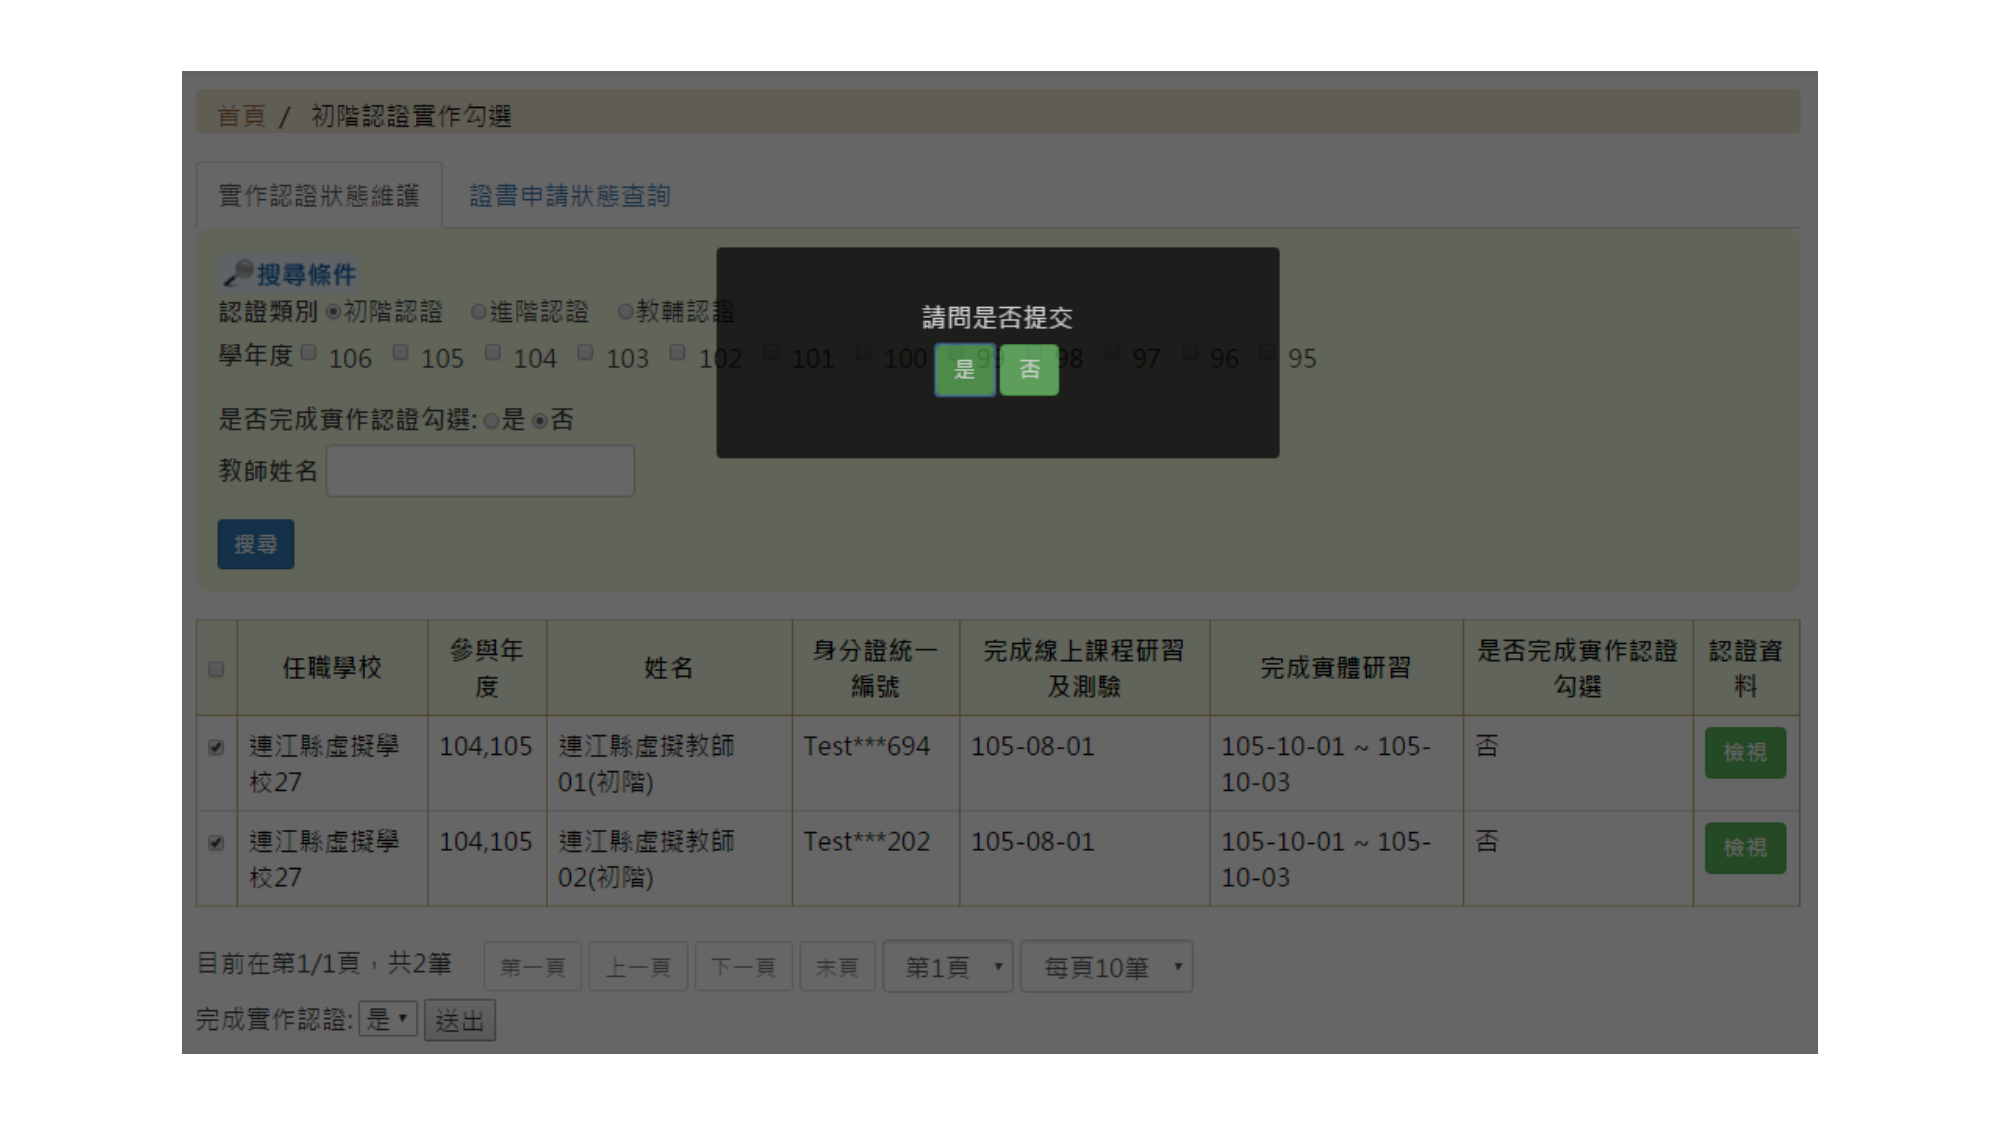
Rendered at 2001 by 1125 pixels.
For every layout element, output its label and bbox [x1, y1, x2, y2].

picture [182, 71, 1818, 1054]
